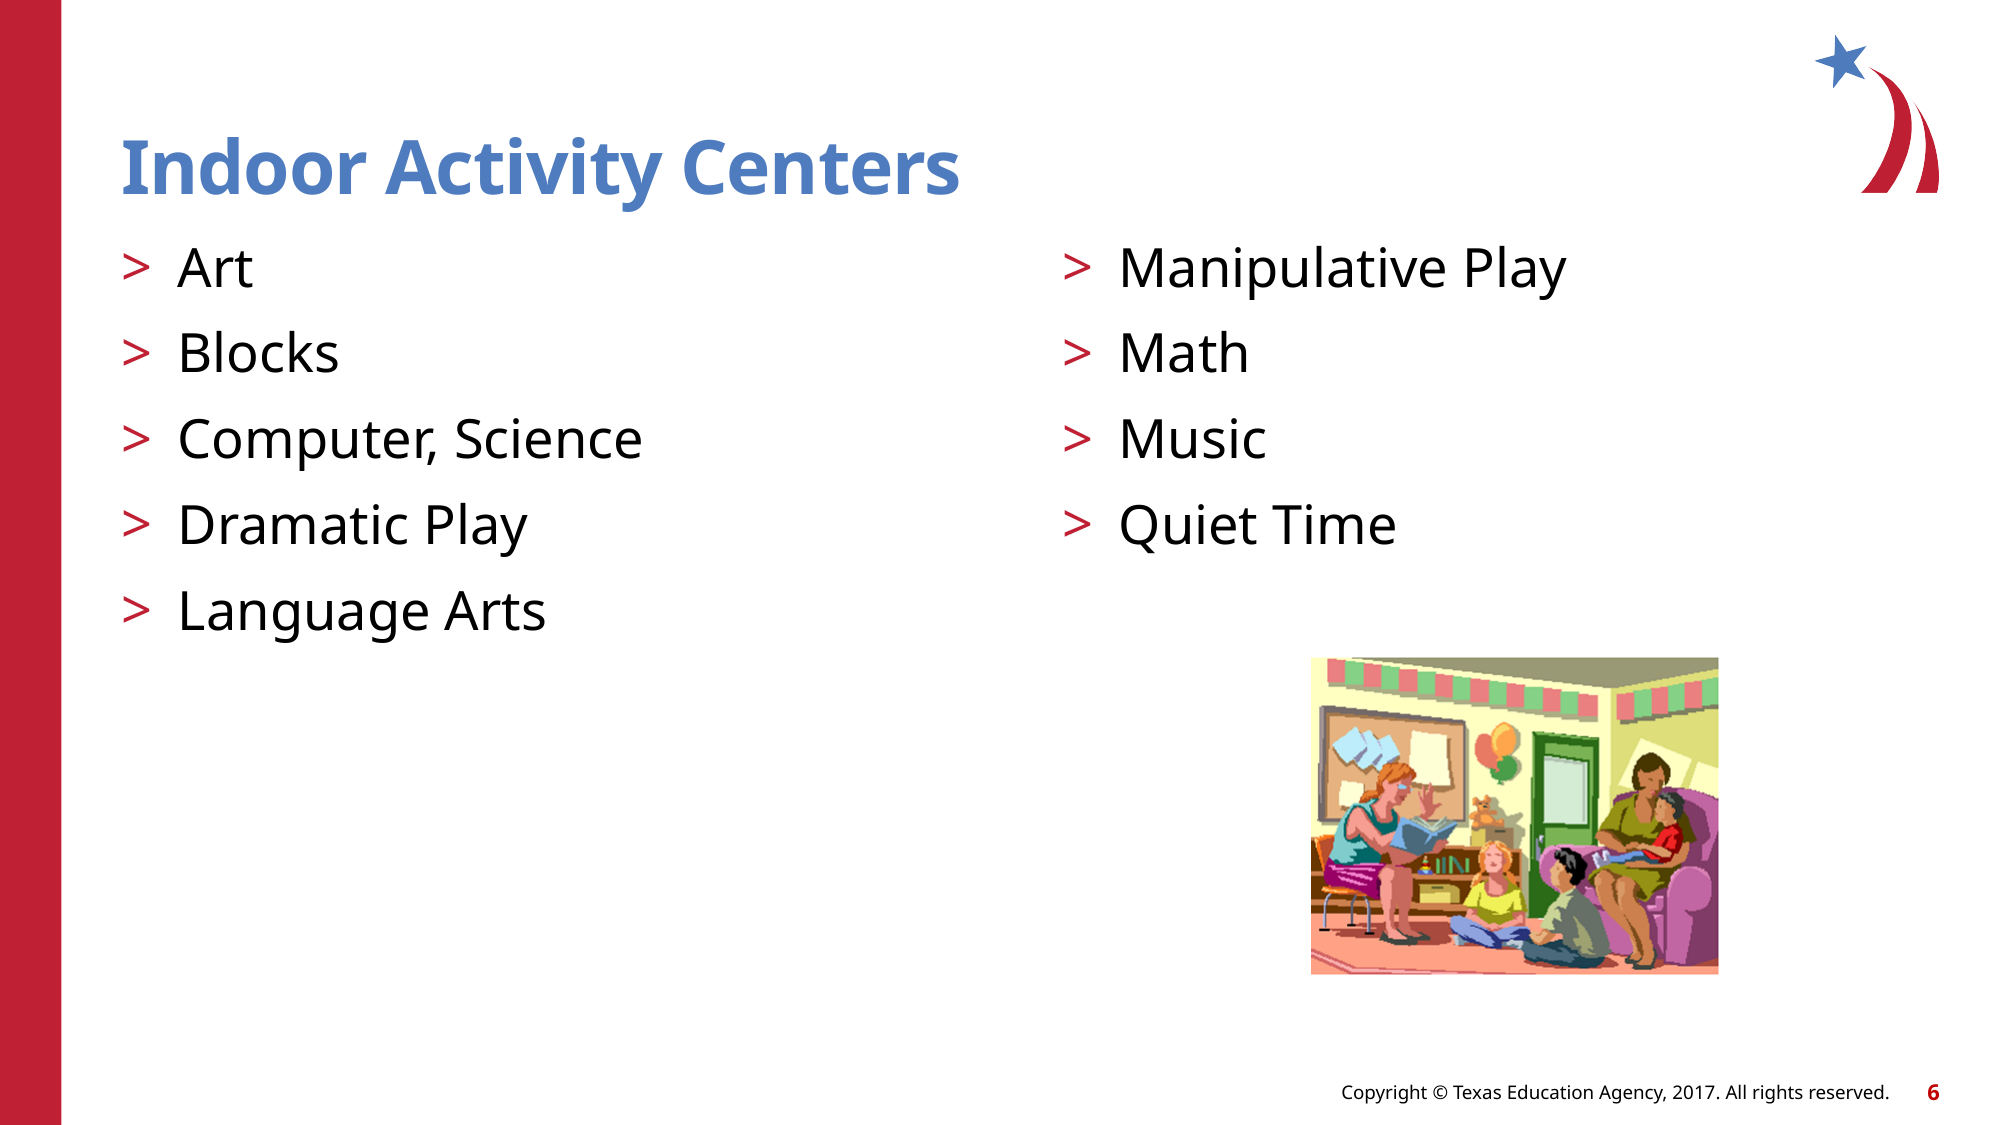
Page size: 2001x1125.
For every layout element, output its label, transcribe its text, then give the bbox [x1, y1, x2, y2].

title Indoor Activity Centers [121, 66, 1772, 211]
picture [1311, 654, 1722, 978]
picture [1814, 34, 1939, 193]
list Art Blocks Computer, Science Dramatic Play Language Arts [121, 233, 996, 1010]
list Manipulative Play Math Music Quiet Time [1062, 233, 1937, 1010]
